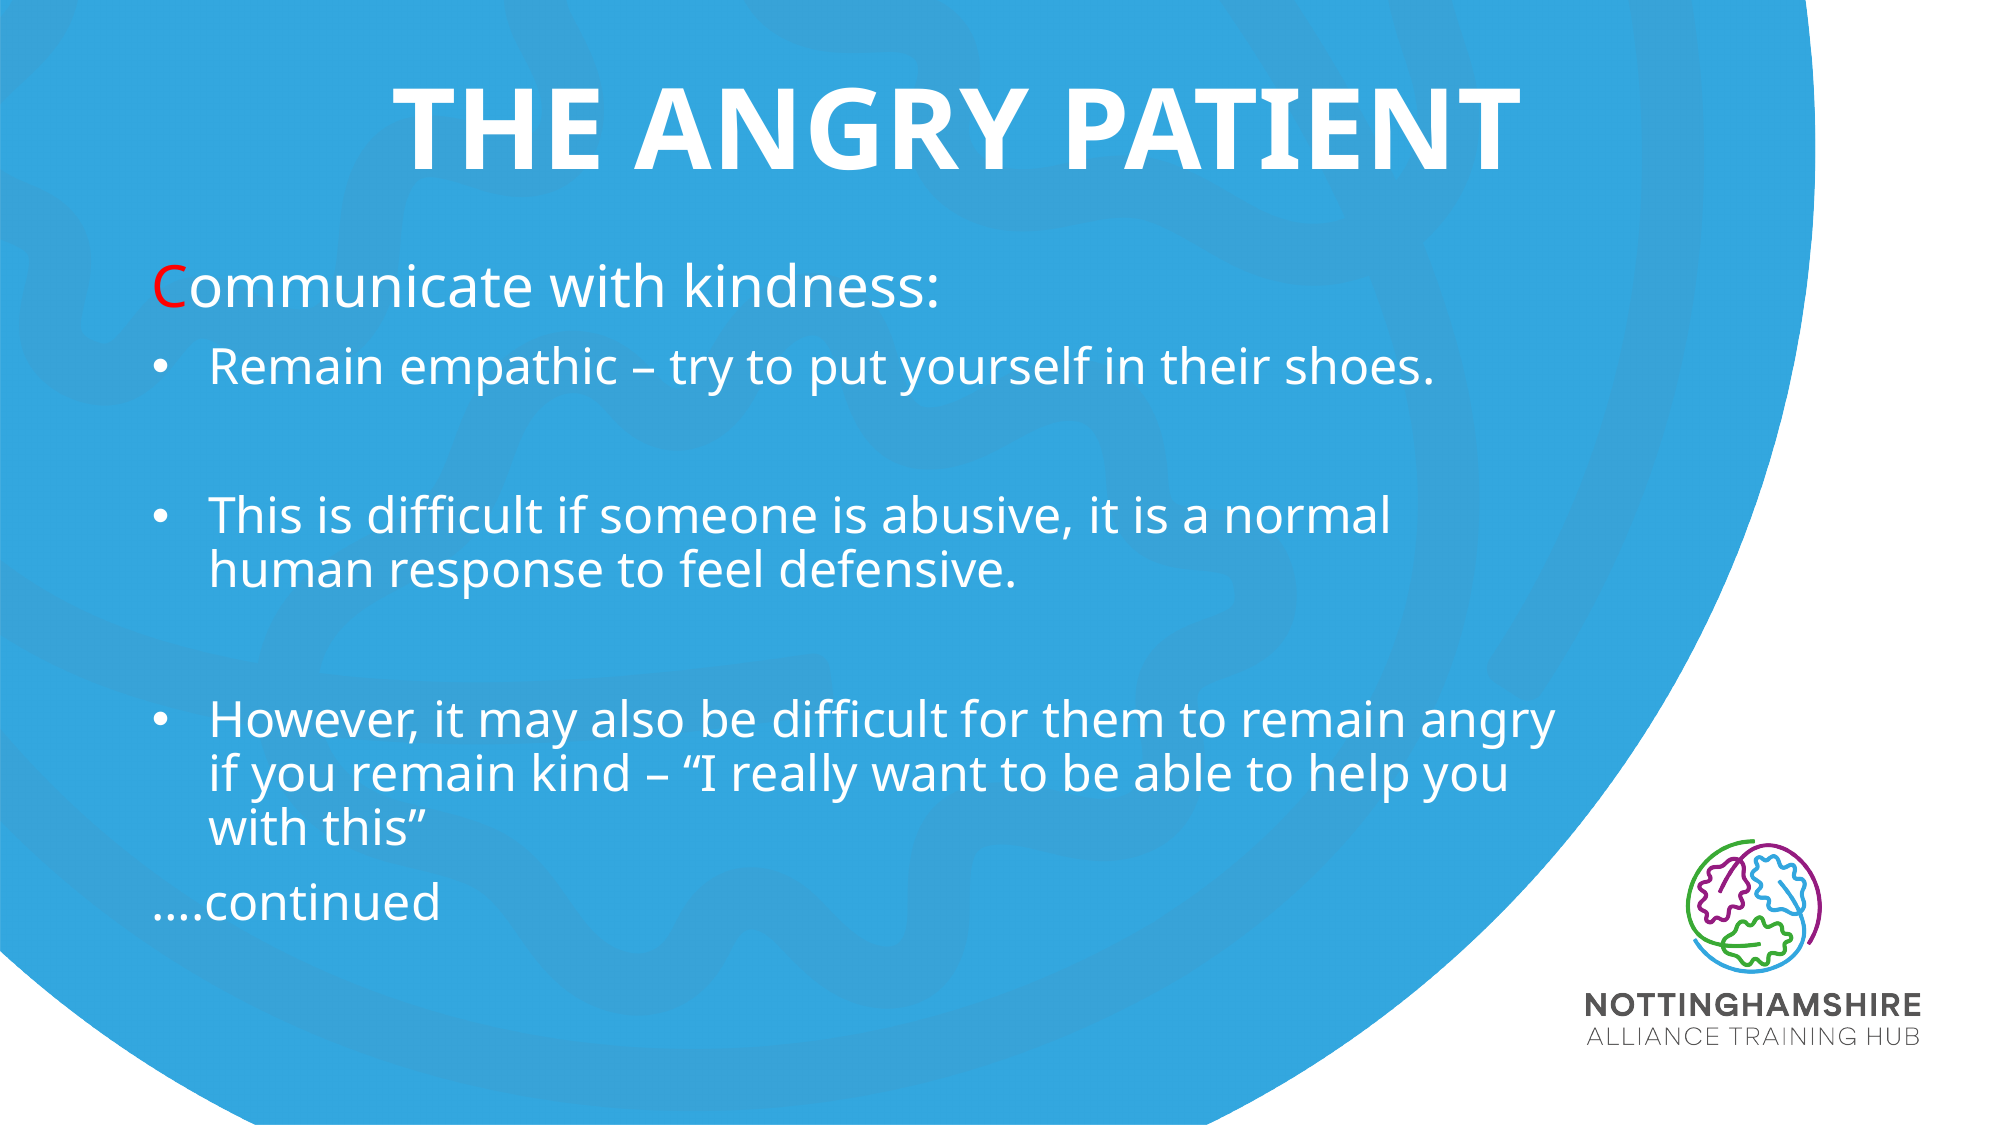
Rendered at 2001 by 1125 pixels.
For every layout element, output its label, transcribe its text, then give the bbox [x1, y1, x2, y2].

subtitle Communicate with kindness: Remain empathic – try to put yourself in their shoes. This is difficult if someone is abusive, it is a normal human response to feel defensive. However, it may also be difficult for them to remain angry if you remain kind – “I really want to be able to help you with this” ….continued [136, 249, 1572, 1125]
picture [0, 0, 2000, 1125]
title The Angry patient [376, 62, 1596, 202]
